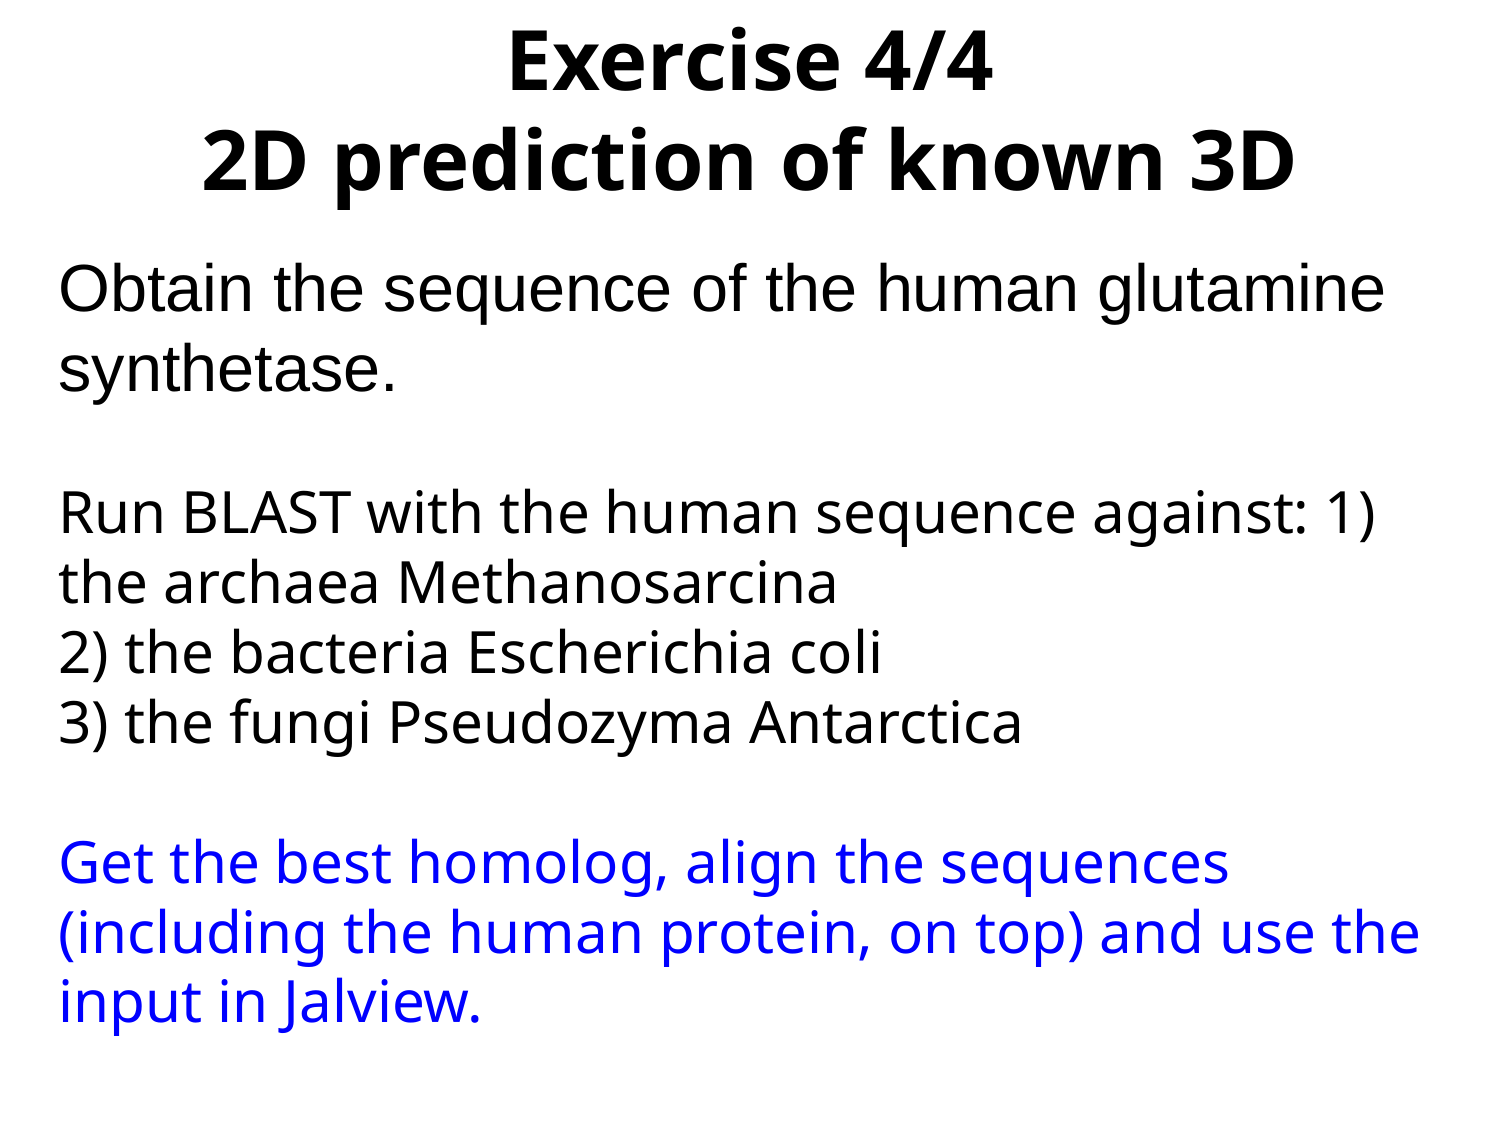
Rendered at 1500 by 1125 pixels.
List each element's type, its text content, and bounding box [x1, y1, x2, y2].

text_box Exercise 4/4 2D prediction of known 3D [0, 0, 1500, 215]
text_box Obtain the sequence of the human glutamine synthetase. Run BLAST with the human sequence against: 1) the archaea Methanosarcina 2) the bacteria Escherichia coli 3) the fungi Pseudozyma Antarctica Get the best homolog, align the sequences (including the human protein, on top) and use the input in Jalview. [43, 237, 1457, 1042]
